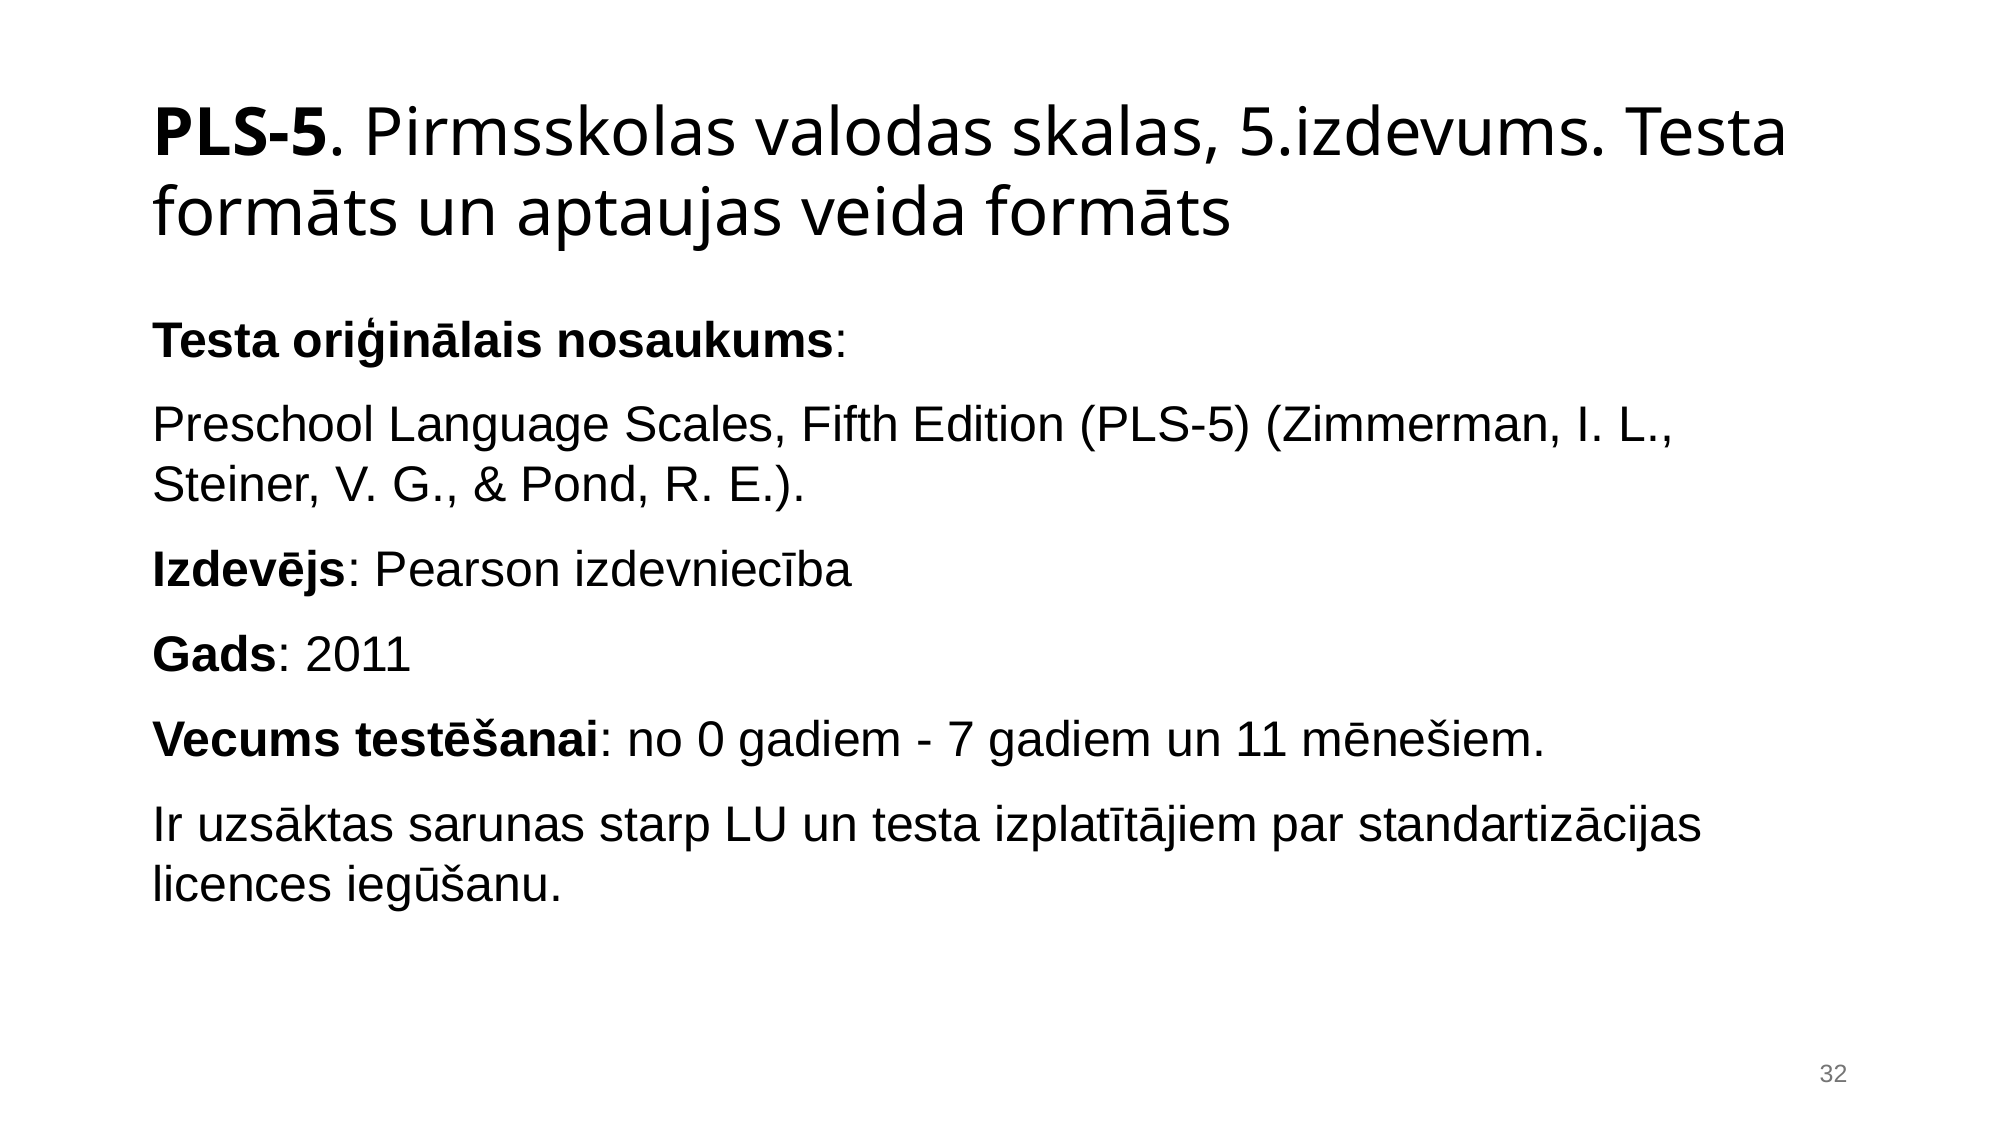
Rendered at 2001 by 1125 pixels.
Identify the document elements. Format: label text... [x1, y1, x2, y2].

slide_number 32 [1412, 1042, 1863, 1103]
list Testa oriģinālais nosaukums: Preschool Language Scales, Fifth Edition (PLS-5) (Zimmerman, I. L., Steiner, V. G., & Pond, R. E.). Izdevējs: Pearson izdevniecība Gads: 2011 Vecums testēšanai: no 0 gadiem - 7 gadiem un 11 mēnešiem. Ir uzsāktas sarunas starp LU un testa izplatītājiem par standartizācijas licences iegūšanu. [137, 299, 1863, 1014]
title PLS-5. Pirmsskolas valodas skalas, 5.izdevums. Testa formāts un aptaujas veida formāts [137, 59, 1863, 278]
